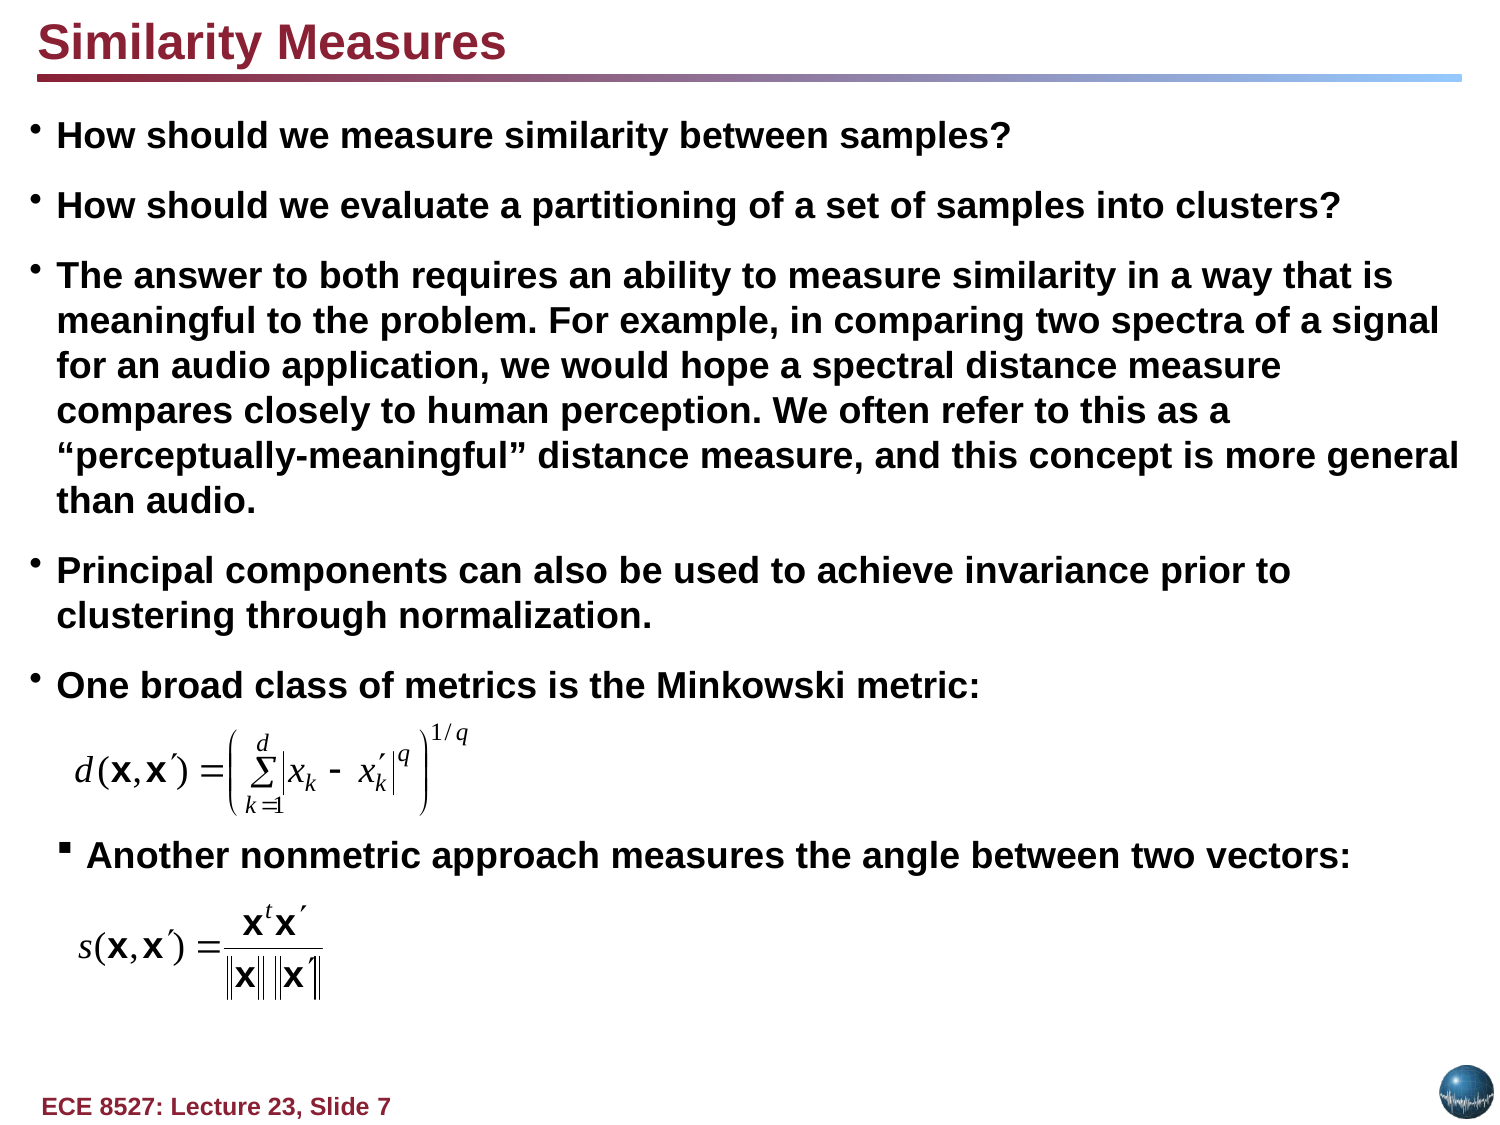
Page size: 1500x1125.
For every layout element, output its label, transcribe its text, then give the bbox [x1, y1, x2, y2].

text_box How should we measure similarity between samples? How should we evaluate a partitioning of a set of samples into clusters? The answer to both requires an ability to measure similarity in a way that is meaningful to the problem. For example, in comparing two spectra of a signal for an audio application, we would hope a spectral distance measure compares closely to human perception. We often refer to this as a “perceptually-meaningful” distance measure, and this concept is more general than audio. Principal components can also be used to achieve invariance prior to clustering through normalization. One broad class of metrics is the Minkowski metric: Another nonmetric approach measures the angle between two vectors: [29, 110, 1463, 1106]
text_box Similarity Measures [37, 9, 1163, 70]
picture [1439, 1065, 1494, 1119]
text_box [73, 893, 329, 1005]
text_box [70, 715, 474, 823]
